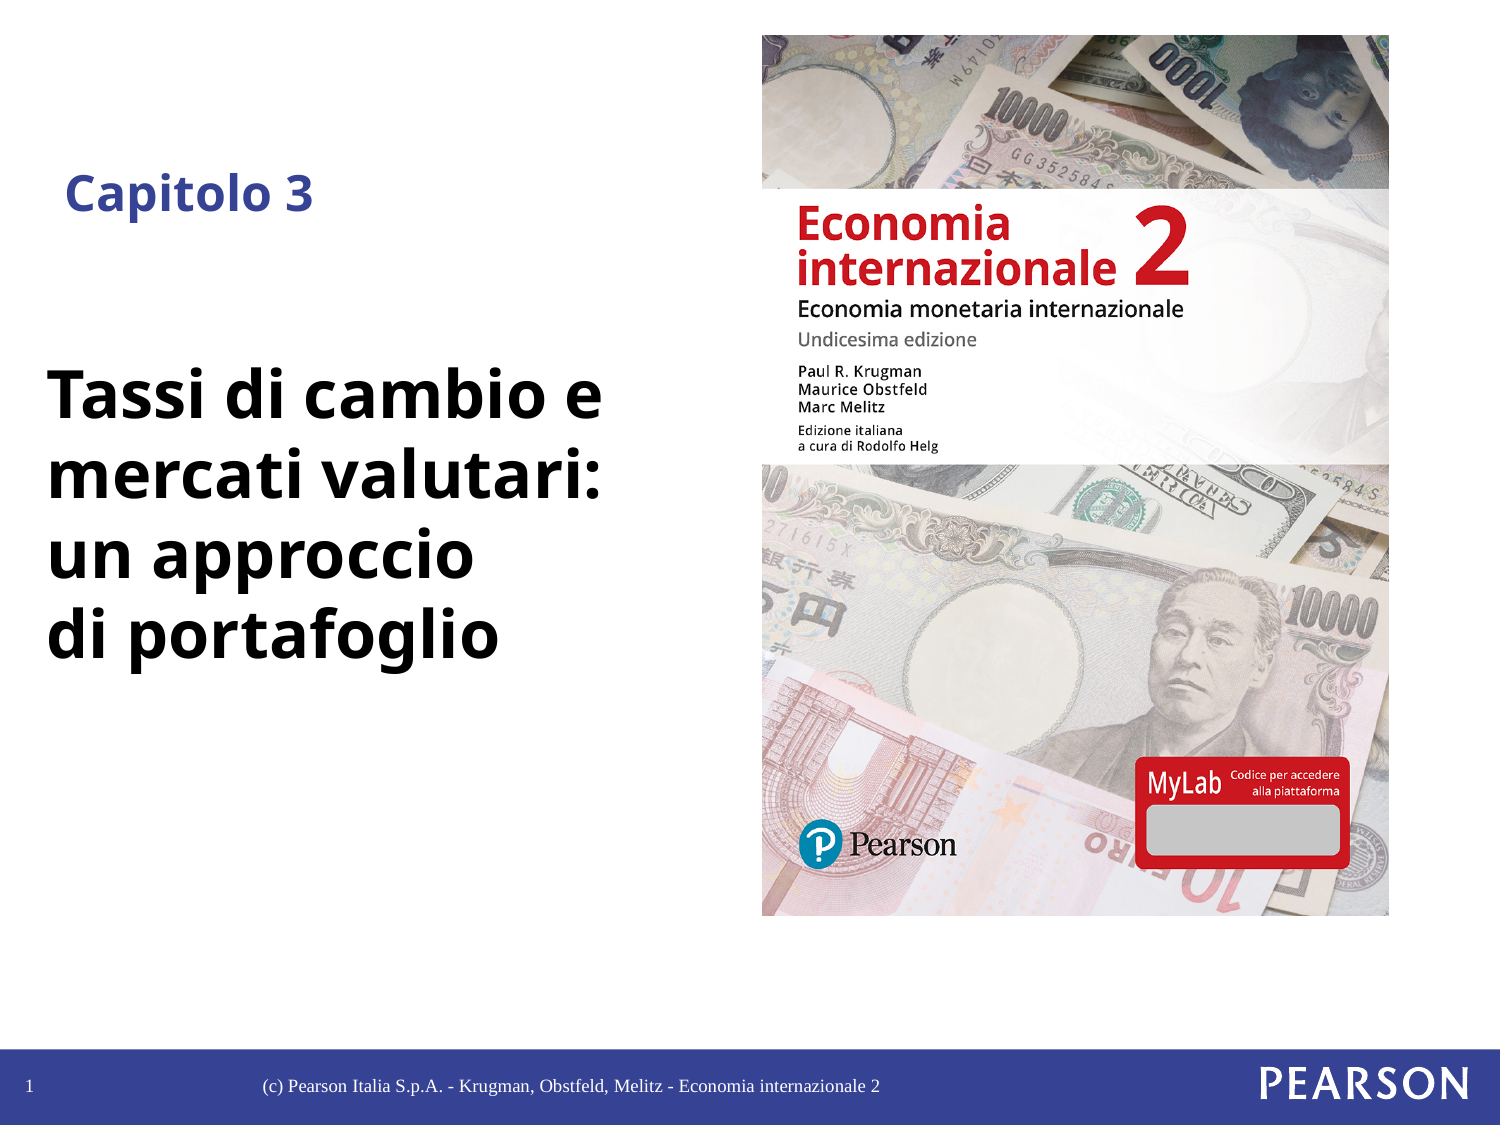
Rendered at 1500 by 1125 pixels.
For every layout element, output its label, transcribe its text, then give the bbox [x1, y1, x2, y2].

title Capitolo 3 [64, 160, 720, 309]
picture [762, 34, 1389, 916]
text_box Tassi di cambio e mercati valutari: un approccio di portafoglio [46, 351, 703, 496]
slide_number 1 [24, 1073, 80, 1104]
footer (c) Pearson Italia S.p.A. - Krugman, Obstfeld, Melitz - Economia internazionale 2 [80, 1073, 881, 1104]
